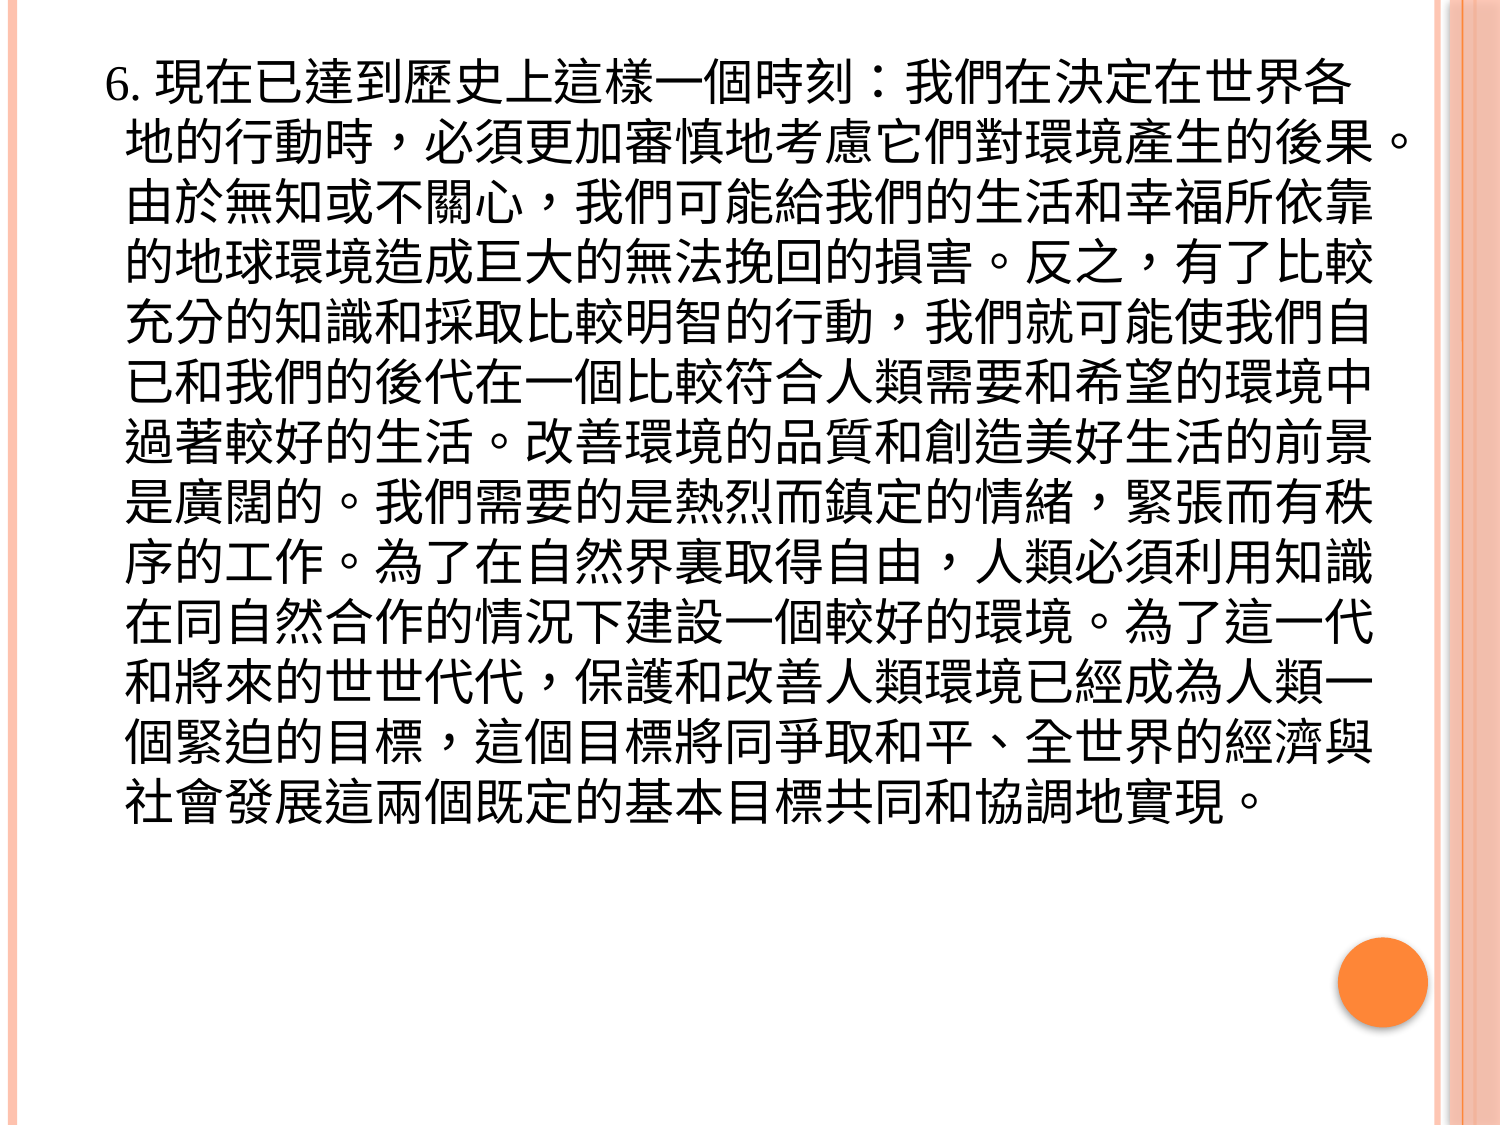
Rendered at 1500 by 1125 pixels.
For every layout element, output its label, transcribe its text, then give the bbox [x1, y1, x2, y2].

list 6.現在已達到歷史上這樣一個時刻：我們在決定在世界各地的行動時，必須更加審慎地考慮它們對環境產生的後果。由於無知或不關心，我們可能給我們的生活和幸福所依靠的地球環境造成巨大的無法挽回的損害。反之，有了比較充分的知識和採取比較明智的行動，我們就可能使我們自已和我們的後代在一個比較符合人類需要和希望的環境中過著較好的生活。改善環境的品質和創造美好生活的前景是廣闊的。我們需要的是熱烈而鎮定的情緒，緊張而有秩序的工作。為了在自然界裏取得自由，人類必須利用知識在同自然合作的情況下建設一個較好的環境。為了這一代和將來的世世代代，保護和改善人類環境已經成為人類一個緊迫的目標，這個目標將同爭取和平、全世界的經濟與社會發展這兩個既定的基本目標共同和協調地實現。 [64, 42, 1412, 1071]
